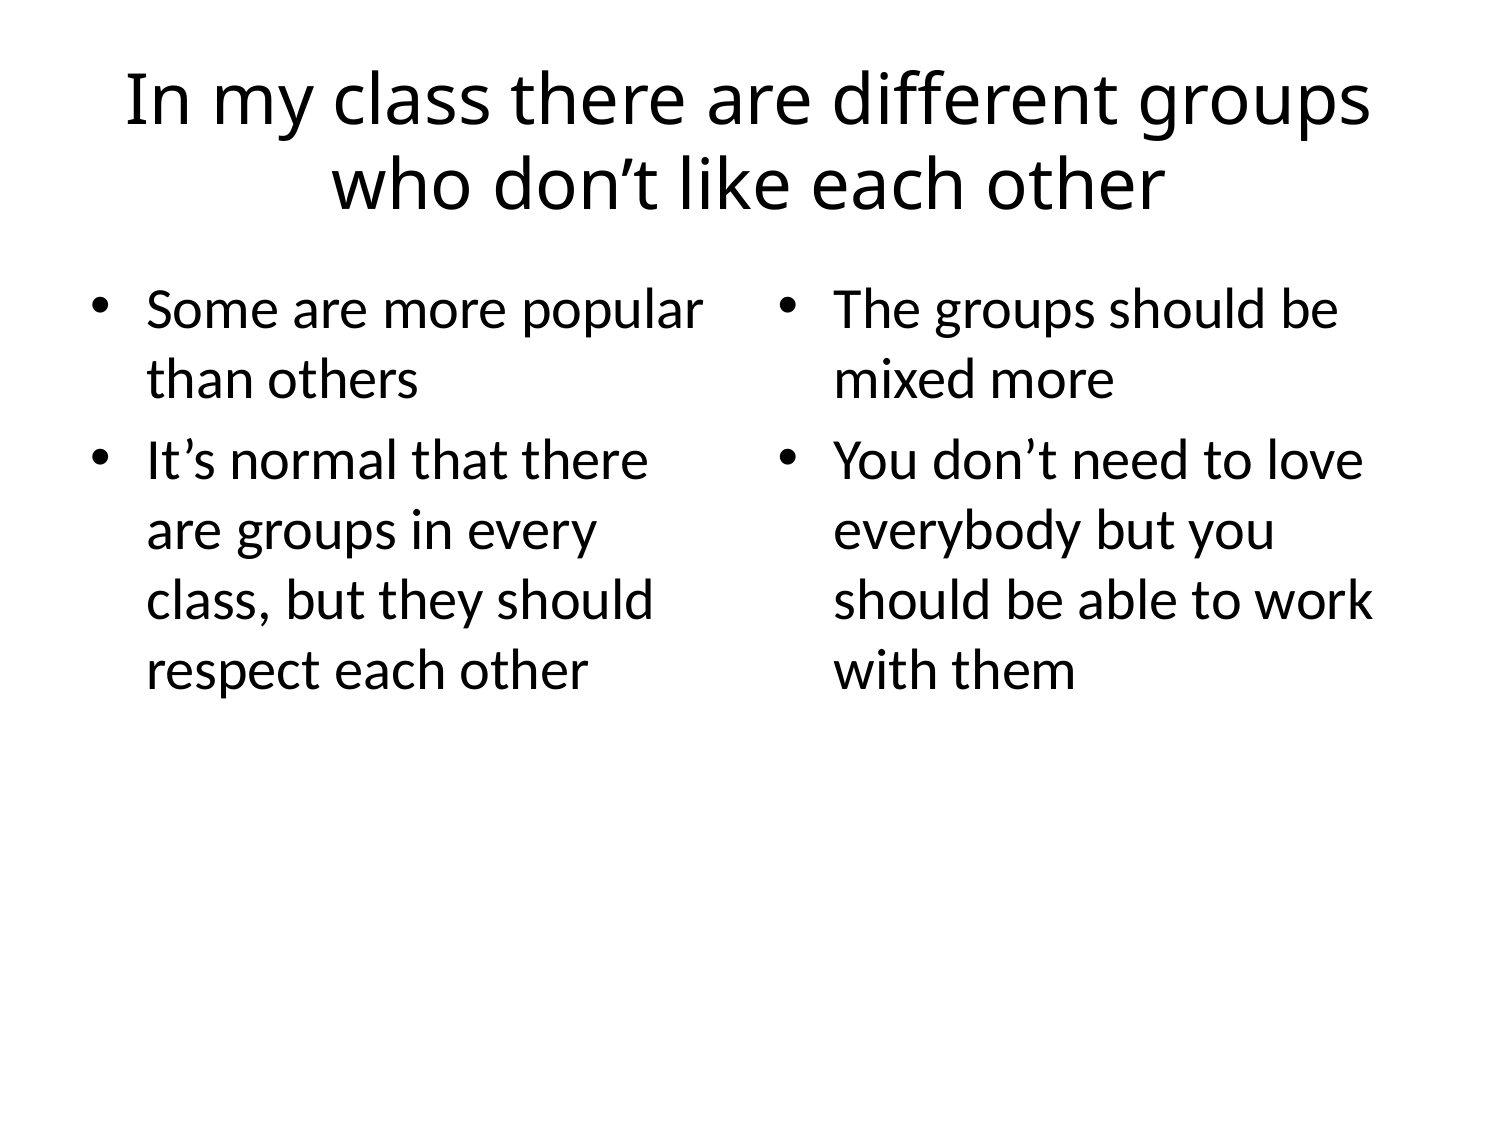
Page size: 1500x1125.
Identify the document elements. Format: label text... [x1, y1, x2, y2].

list The groups should be mixed more You don’t need to love everybody but you should be able to work with them [762, 262, 1425, 1005]
list Some are more popular than others It’s normal that there are groups in every class, but they should respect each other [75, 262, 738, 1005]
title In my class there are different groups who don’t like each other [75, 45, 1425, 233]
